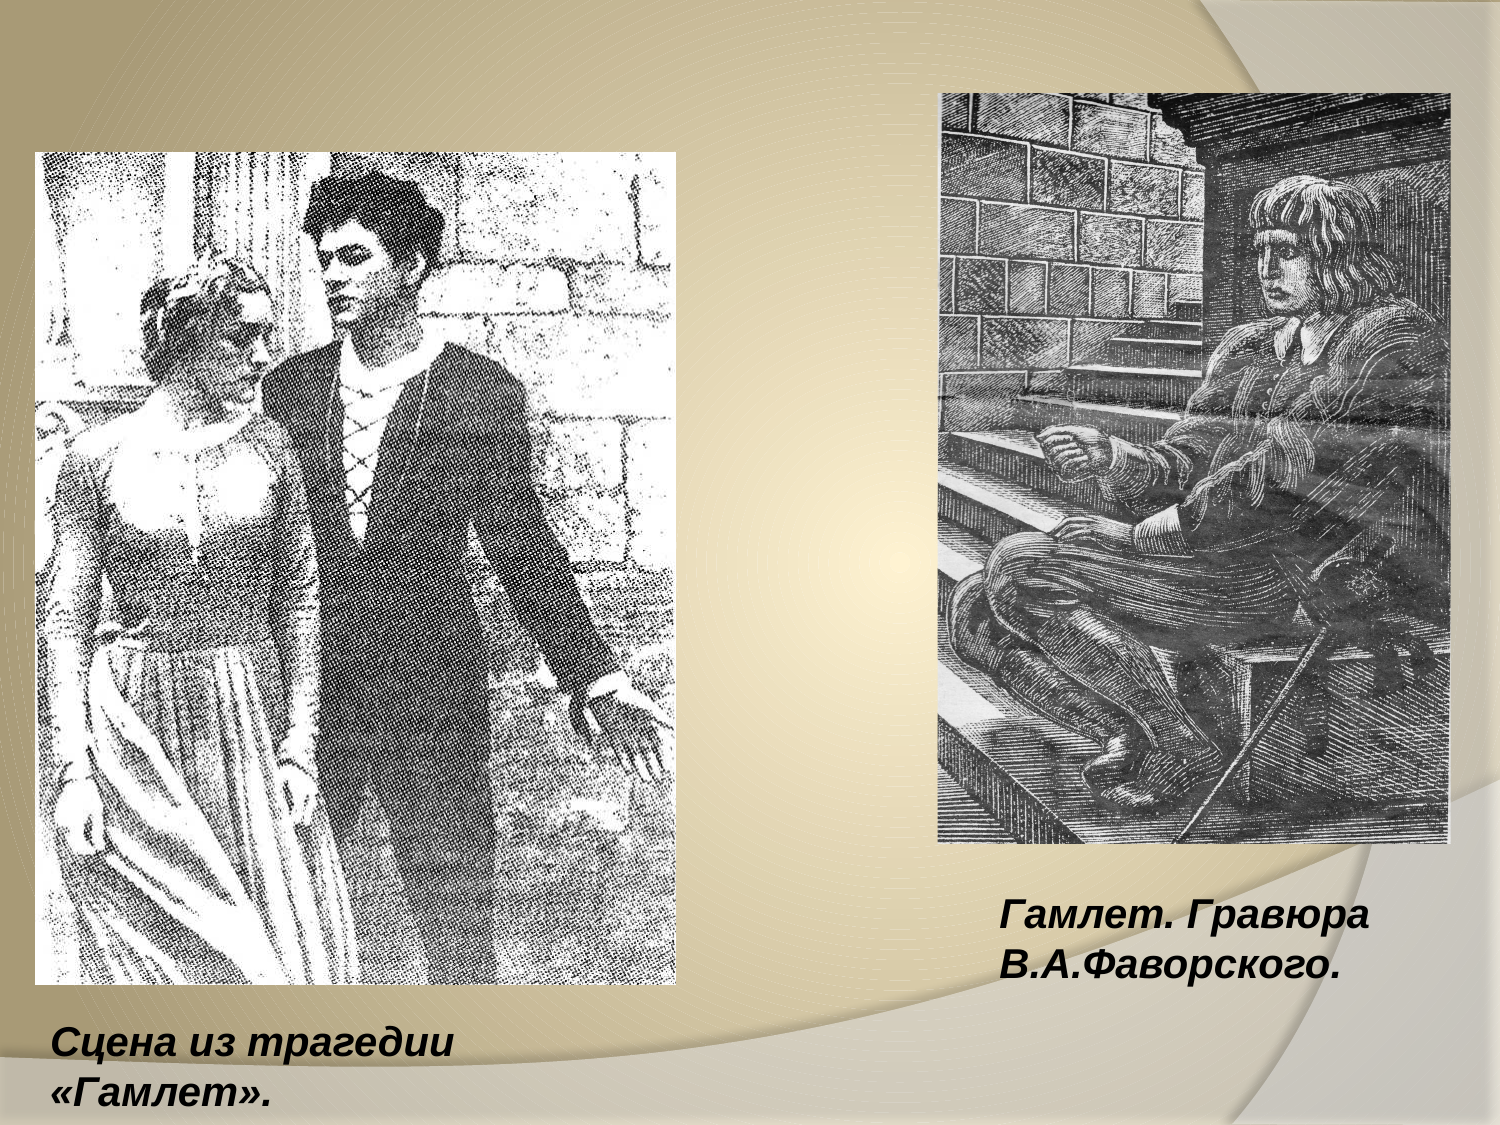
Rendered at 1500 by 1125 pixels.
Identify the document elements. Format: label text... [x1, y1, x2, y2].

text_box Гамлет. Гравюра В.А.Фаворского. [984, 879, 1430, 1040]
text_box Сцена из трагедии «Гамлет». [35, 1007, 645, 1123]
picture [937, 93, 1451, 844]
picture [34, 152, 676, 985]
